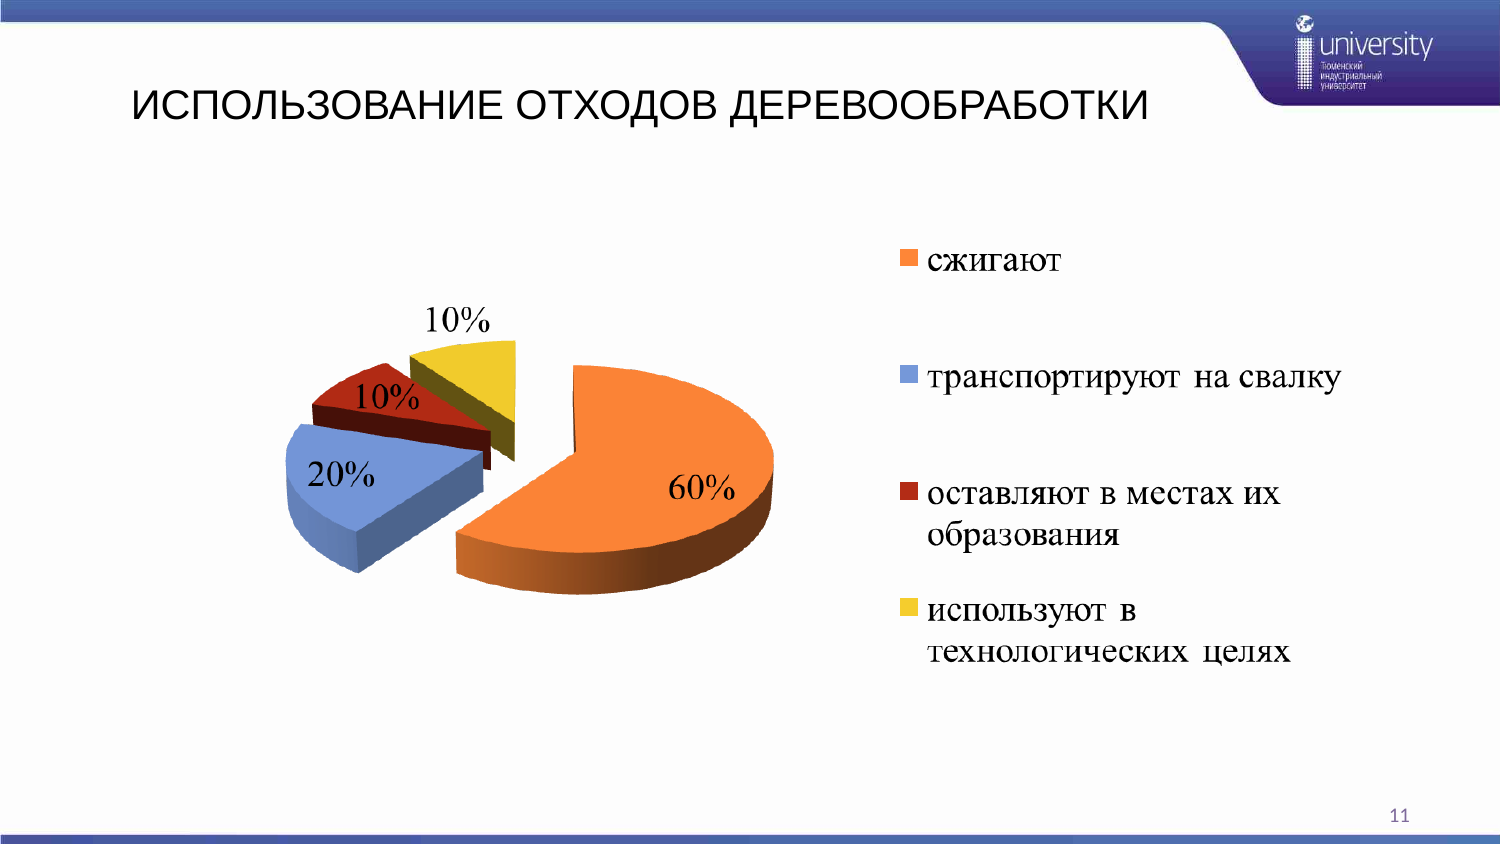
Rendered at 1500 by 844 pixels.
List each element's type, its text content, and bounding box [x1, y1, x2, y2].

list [64, 202, 1401, 708]
title ИСПОЛЬЗОВАНИЕ ОТХОДОВ ДЕРЕВООБРАБОТКИ [73, 57, 1208, 198]
picture [0, 0, 1500, 844]
slide_number 11 [1074, 792, 1425, 838]
